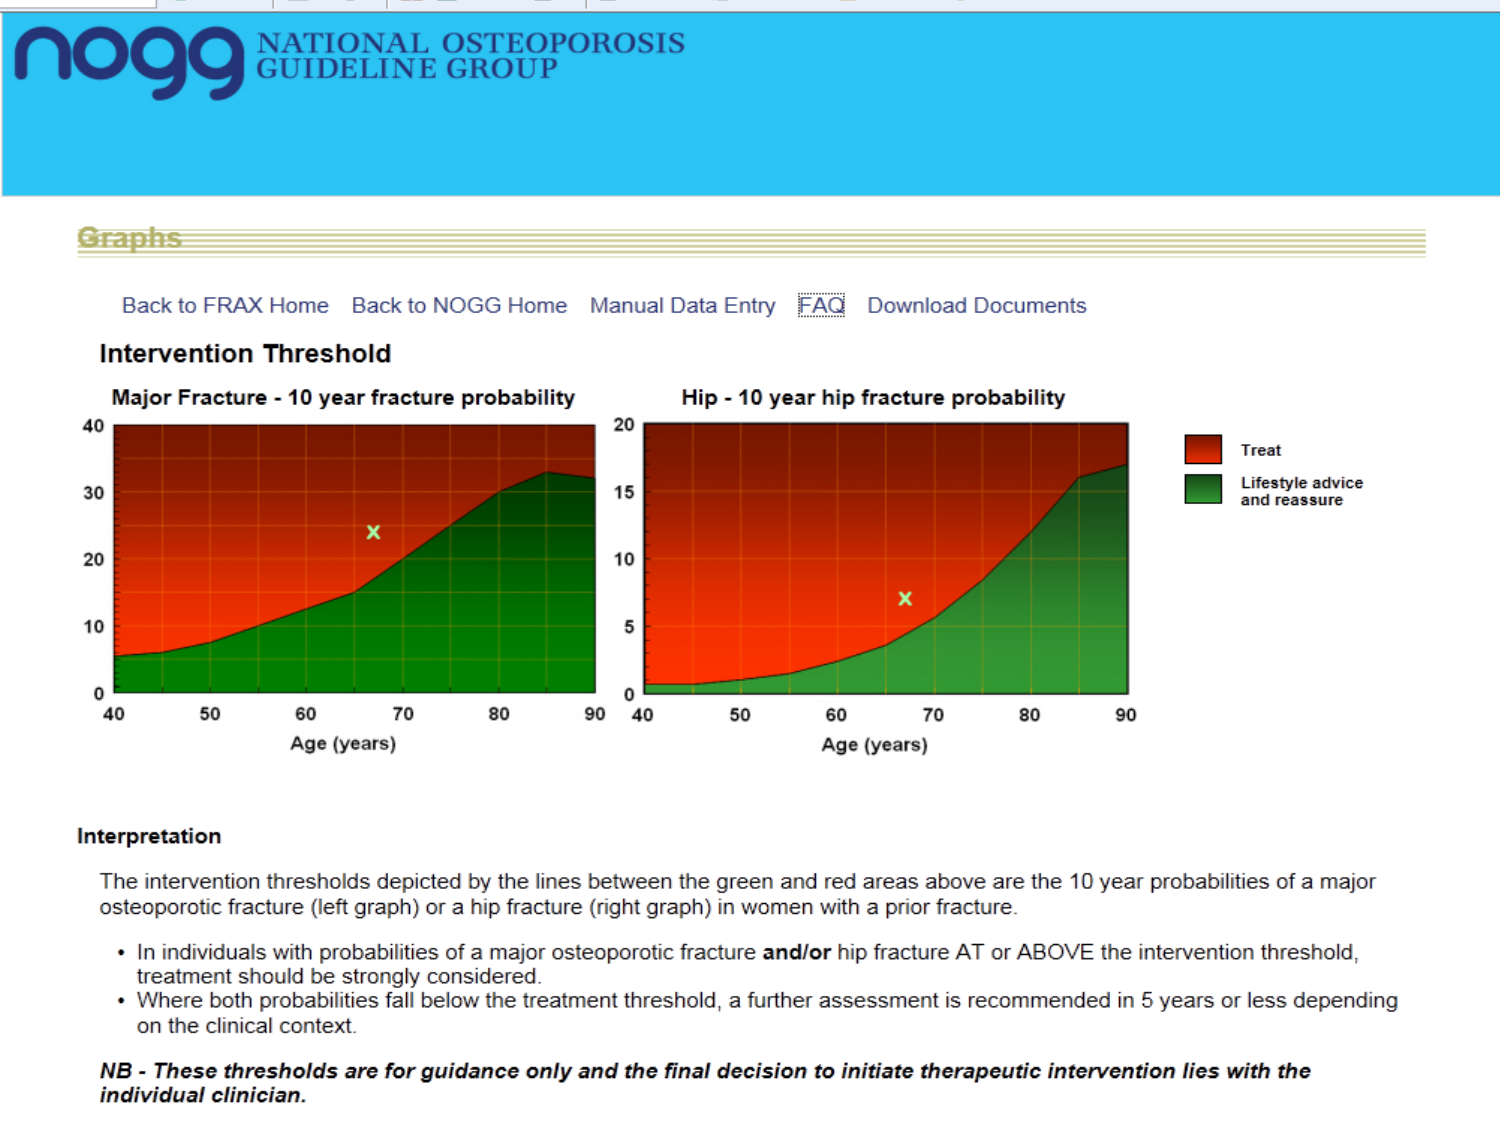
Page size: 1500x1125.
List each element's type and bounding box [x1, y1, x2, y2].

list [0, 0, 1500, 1123]
